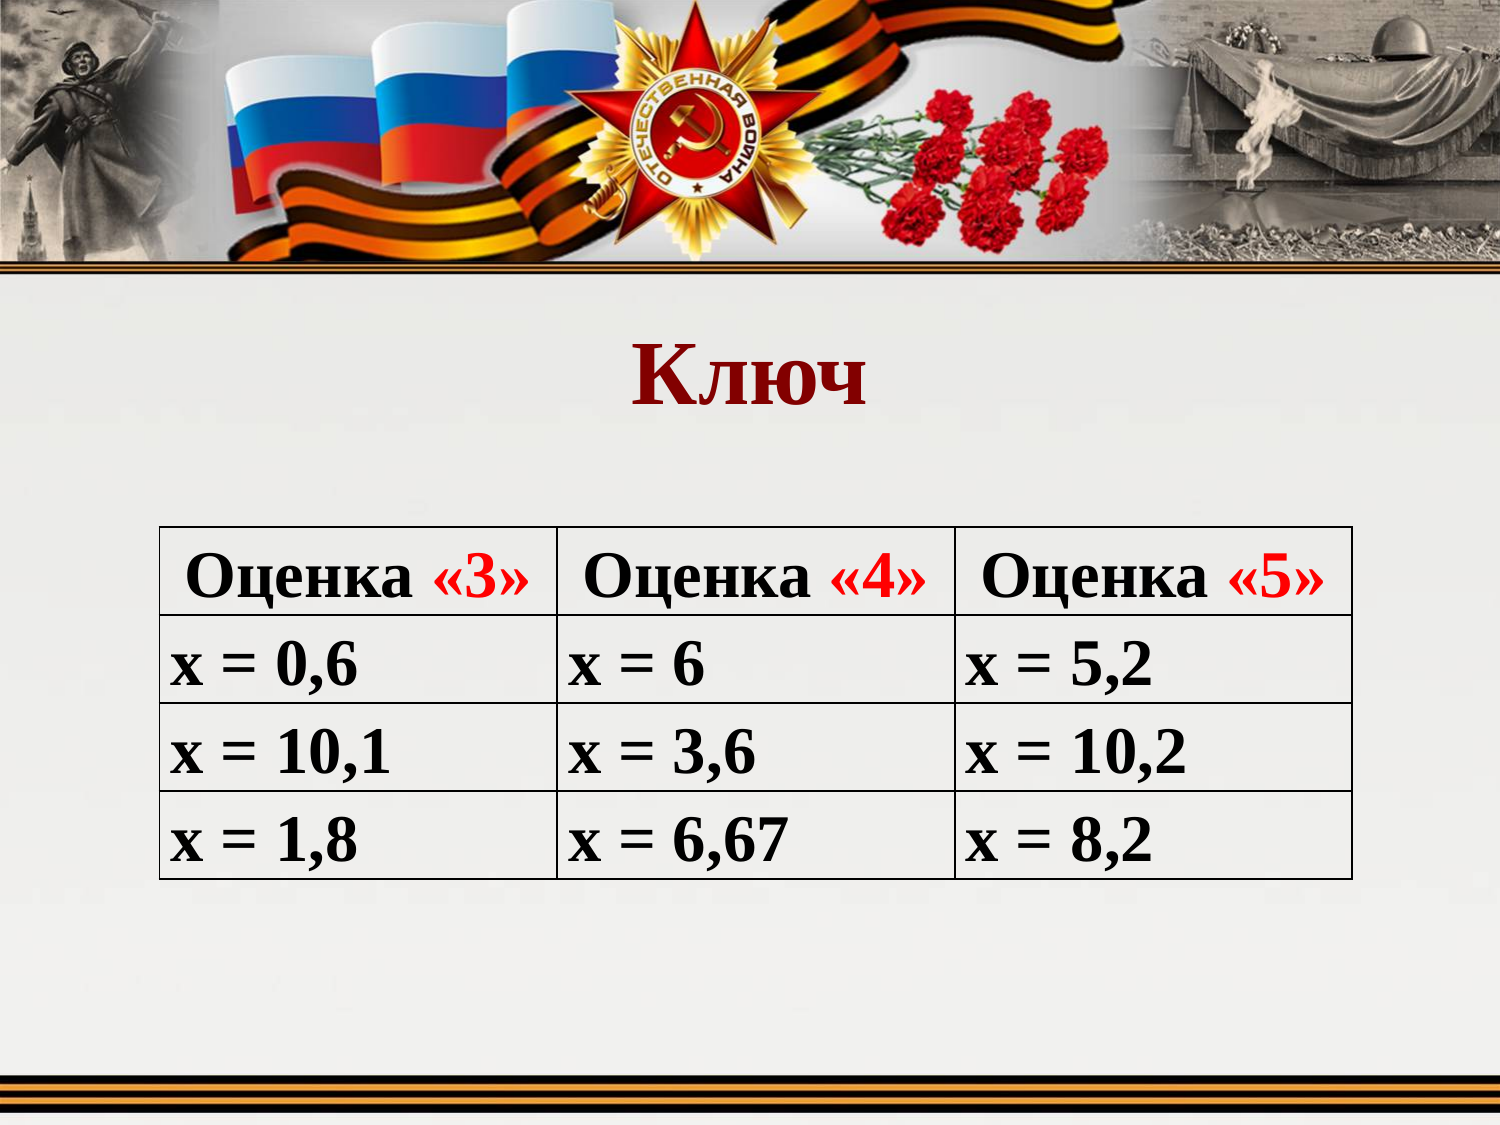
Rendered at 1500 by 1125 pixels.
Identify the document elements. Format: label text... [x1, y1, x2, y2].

list [53, 444, 1447, 1071]
table_cell х = 5,2 [956, 616, 1351, 702]
table_cell х = 1,8 [160, 792, 556, 878]
title Ключ [41, 290, 1459, 445]
table_cell х = 3,6 [558, 704, 954, 790]
table_cell х = 10,2 [956, 704, 1351, 790]
picture [0, 0, 1500, 1125]
table_header Оценка «5» [956, 528, 1351, 614]
table_cell х = 10,1 [160, 704, 556, 790]
table_cell х = 0,6 [160, 616, 556, 702]
table_cell х = 6,67 [558, 792, 954, 878]
table_header Оценка «4» [558, 528, 954, 614]
table_cell х = 8,2 [956, 792, 1351, 878]
table_cell х = 6 [558, 616, 954, 702]
table_header Оценка «3» [160, 528, 556, 614]
